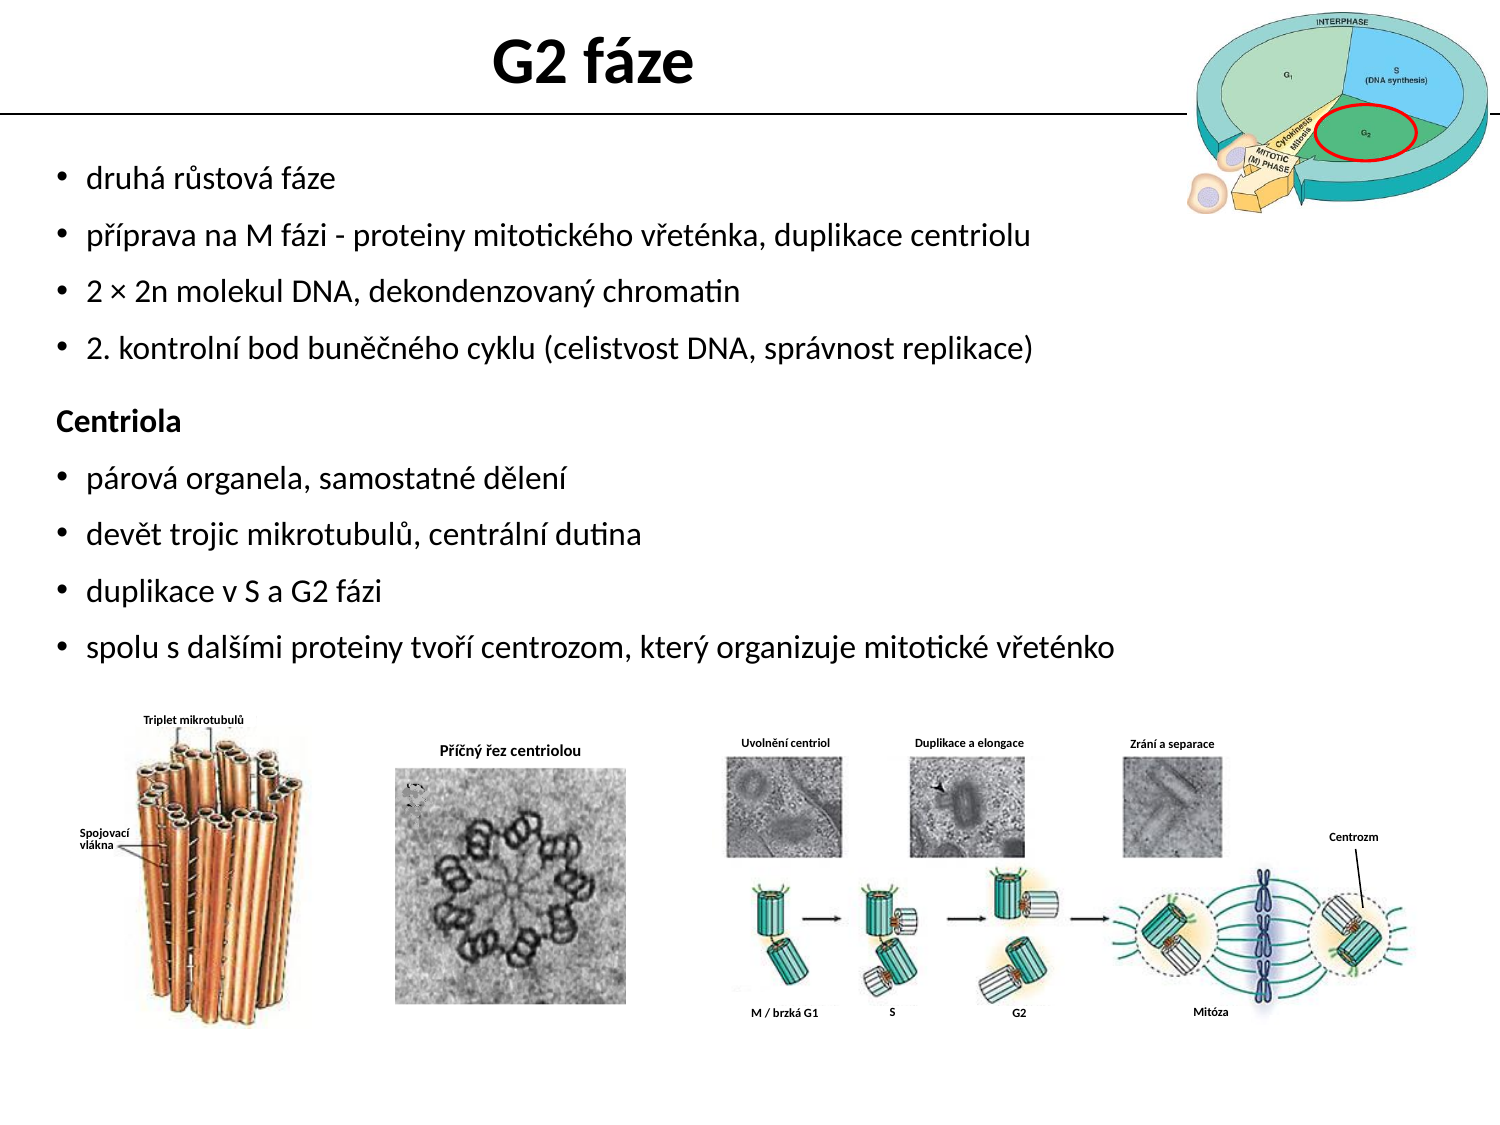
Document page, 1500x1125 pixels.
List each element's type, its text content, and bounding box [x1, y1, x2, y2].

text_box G2 fáze [0, 0, 1188, 113]
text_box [64, 703, 319, 1030]
text_box druhá růstová fáze příprava na M fázi - proteiny mitotického vřeténka, duplikace centriolu 2 × 2n molekul DNA, dekondenzovaný chromatin 2. kontrolní bod buněčného cyklu (celistvost DNA, správnost replikace) Centriola párová organela, samostatné dělení devět trojic mikrotubulů, centrální dutina duplikace v S a G2 fázi spolu s dalšími proteiny tvoří centrozom, který organizuje mitotické vřeténko [41, 148, 1459, 674]
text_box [712, 711, 1422, 1043]
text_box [395, 736, 626, 1005]
picture [1187, 11, 1490, 215]
